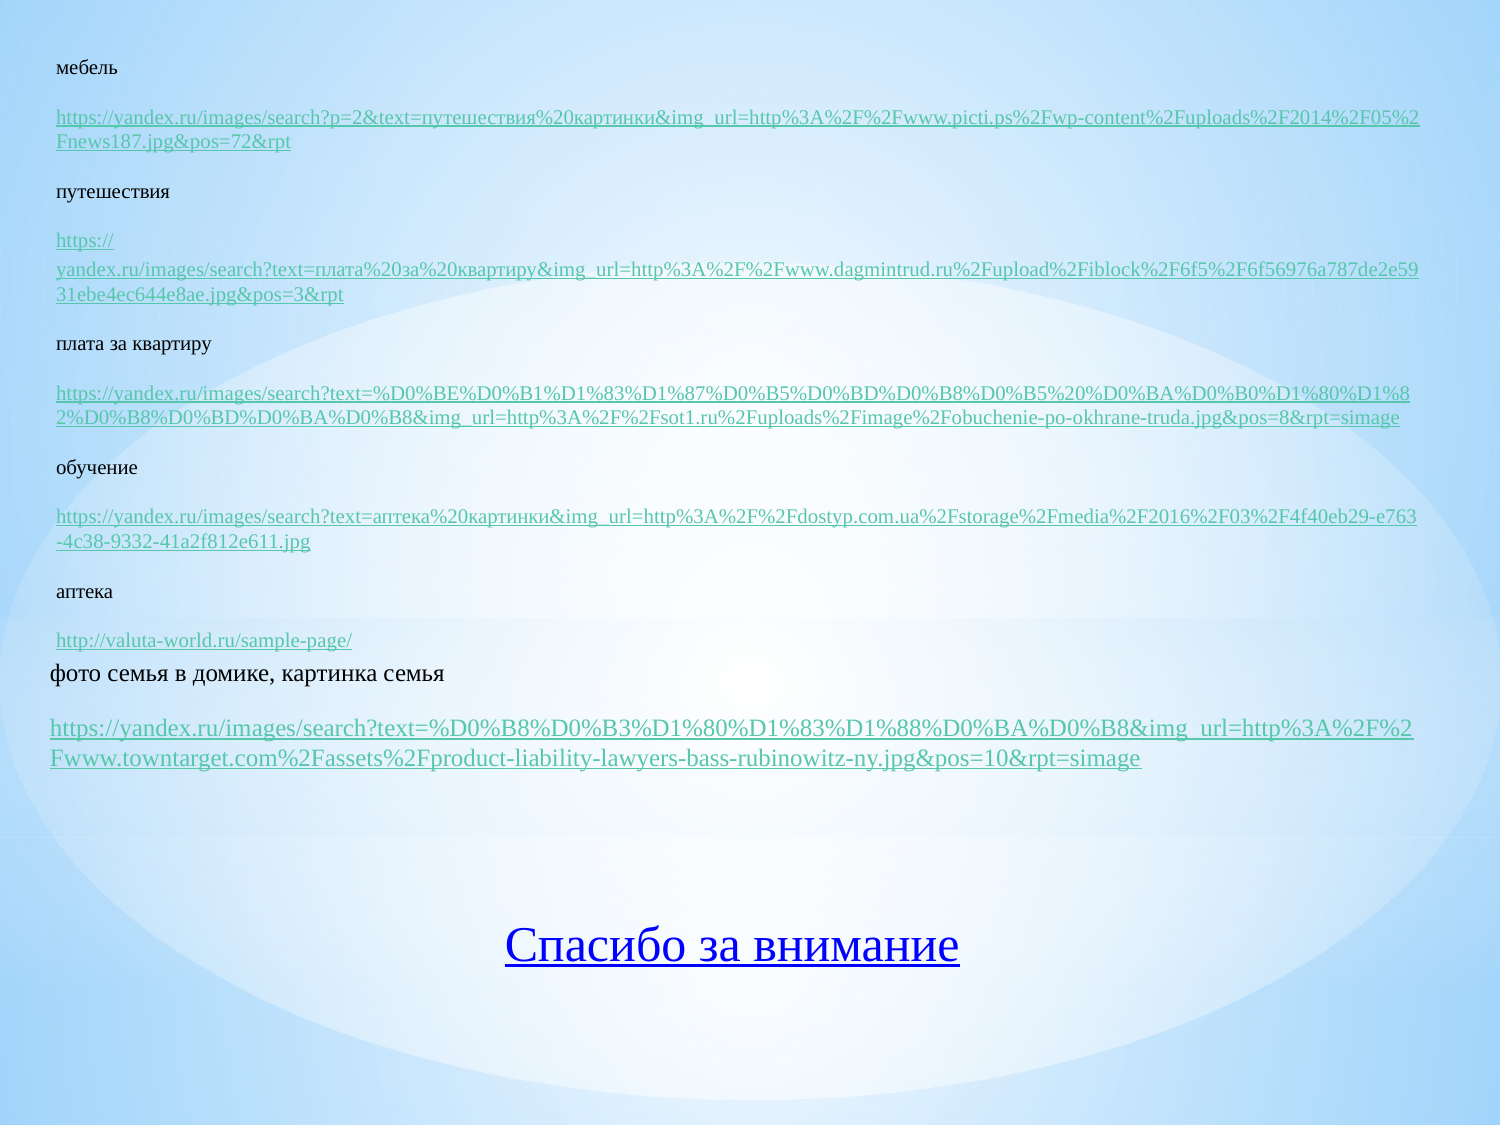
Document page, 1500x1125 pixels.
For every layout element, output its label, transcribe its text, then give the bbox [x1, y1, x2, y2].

text_box мебель https://yandex.ru/images/search?p=2&text=путешествия%20картинки&img_url=http%3A%2F%2Fwww.picti.ps%2Fwp-content%2Fuploads%2F2014%2F05%2Fnews187.jpg&pos=72&rpt путешествия https://yandex.ru/images/search?text=плата%20за%20квартиру&img_url=http%3A%2F%2Fwww.dagmintrud.ru%2Fupload%2Fiblock%2F6f5%2F6f56976a787de2e5931ebe4ec644e8ae.jpg&pos=3&rpt плата за квартиру https://yandex.ru/images/search?text=%D0%BE%D0%B1%D1%83%D1%87%D0%B5%D0%BD%D0%B8%D0%B5%20%D0%BA%D0%B0%D1%80%D1%82%D0%B8%D0%BD%D0%BA%D0%B8&img_url=http%3A%2F%2Fsot1.ru%2Fuploads%2Fimage%2Fobuchenie-po-okhrane-truda.jpg&pos=8&rpt=simage обучение https://yandex.ru/images/search?text=аптека%20картинки&img_url=http%3A%2F%2Fdostyp.com.ua%2Fstorage%2Fmedia%2F2016%2F03%2F4f40eb29-e763-4c38-9332-41a2f812e611.jpg аптека http://valuta-world.ru/sample-page/ [41, 42, 1436, 660]
text_box фото семья в домике, картинка семья https://yandex.ru/images/search?text=%D0%B8%D0%B3%D1%80%D1%83%D1%88%D0%BA%D0%B8&img_url=http%3A%2F%2Fwww.towntarget.com%2Fassets%2Fproduct-liability-lawyers-bass-rubinowitz-ny.jpg&pos=10&rpt=simage Спасибо за внимание [35, 644, 1430, 950]
